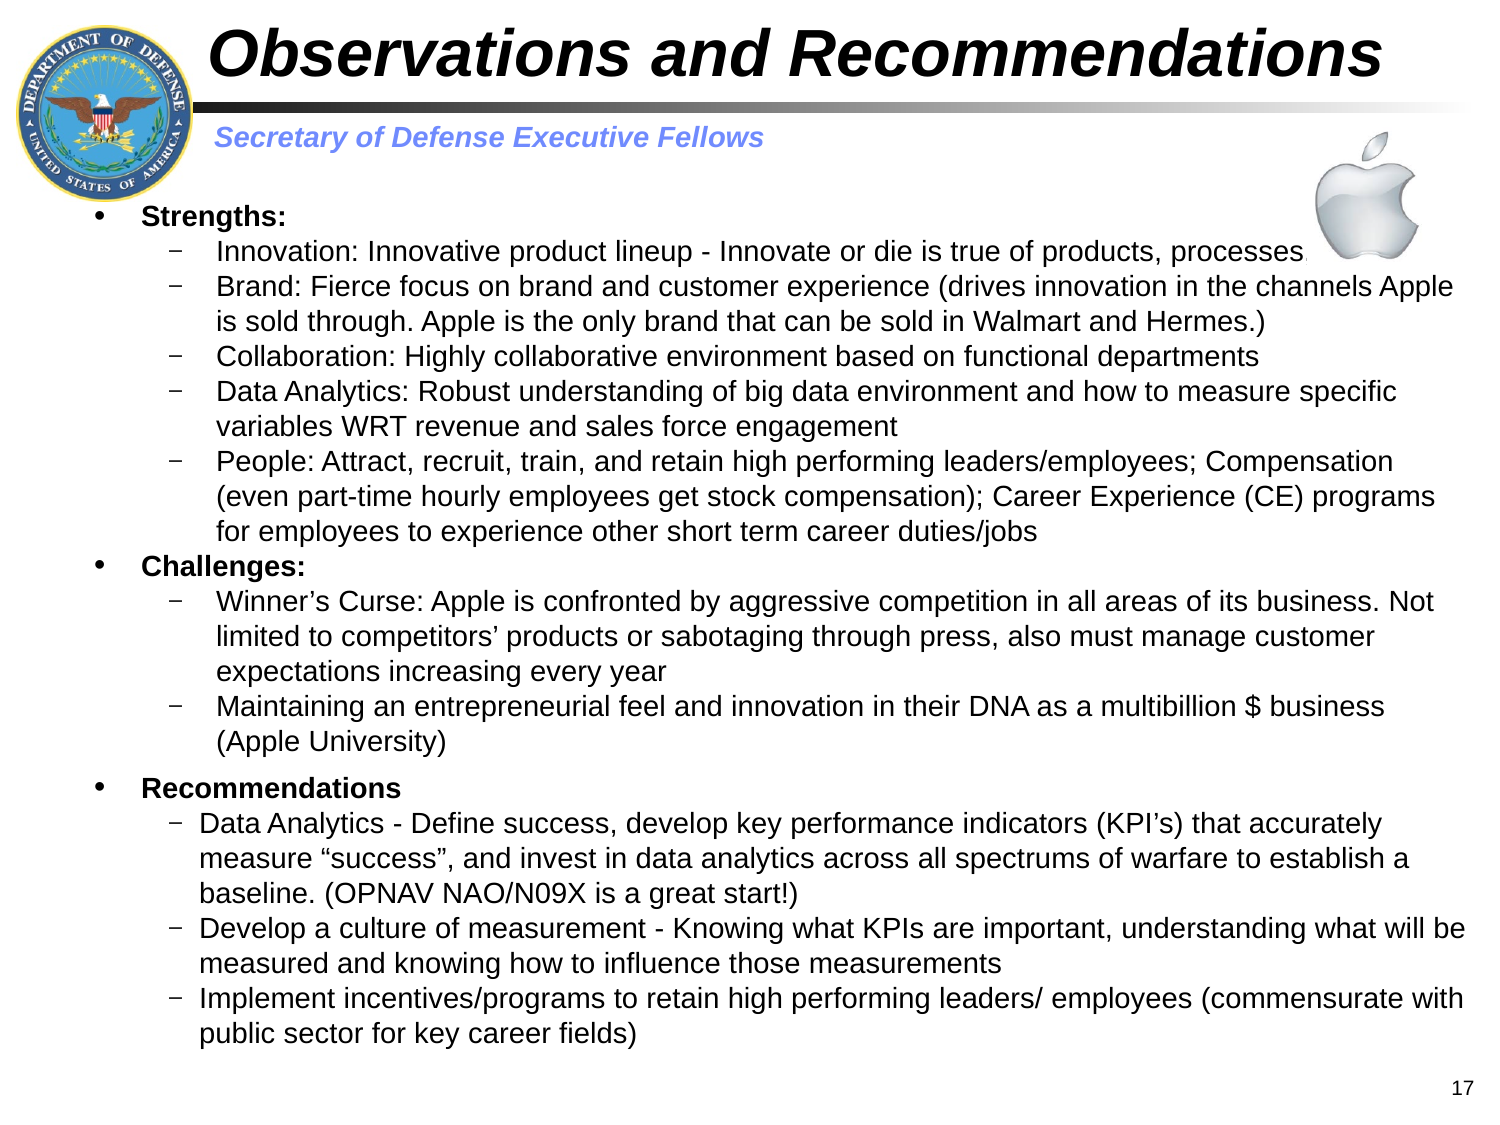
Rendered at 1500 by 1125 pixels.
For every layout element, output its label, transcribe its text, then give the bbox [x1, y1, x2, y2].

list Strengths: Innovation: Innovative product lineup - Innovate or die is true of products, processes, tools Brand: Fierce focus on brand and customer experience (drives innovation in the channels Apple is sold through. Apple is the only brand that can be sold in Walmart and Hermes.) Collaboration: Highly collaborative environment based on functional departments Data Analytics: Robust understanding of big data environment and how to measure specific variables WRT revenue and sales force engagement People: Attract, recruit, train, and retain high performing leaders/employees; Compensation (even part-time hourly employees get stock compensation); Career Experience (CE) programs for employees to experience other short term career duties/jobs Challenges: Winner’s Curse: Apple is confronted by aggressive competition in all areas of its business. Not limited to competitors’ products or sabotaging through press, also must manage customer expectations increasing every year Maintaining an entrepreneurial feel and innovation in their DNA as a multibillion $ business (Apple University) Recommendations Data Analytics - Define success, develop key performance indicators (KPI’s) that accurately measure “success”, and invest in data analytics across all spectrums of warfare to establish a baseline. (OPNAV NAO/N09X is a great start!) Develop a culture of measurement - Knowing what KPIs are important, understanding what will be measured and knowing how to influence those measurements Implement incentives/programs to retain high performing leaders/ employees (commensurate with public sector for key career fields) [79, 189, 1490, 1125]
picture [1307, 121, 1433, 269]
picture [16, 25, 193, 202]
title Observations and Recommendations [92, 0, 1500, 100]
slide_number 17 [1177, 1050, 1490, 1125]
